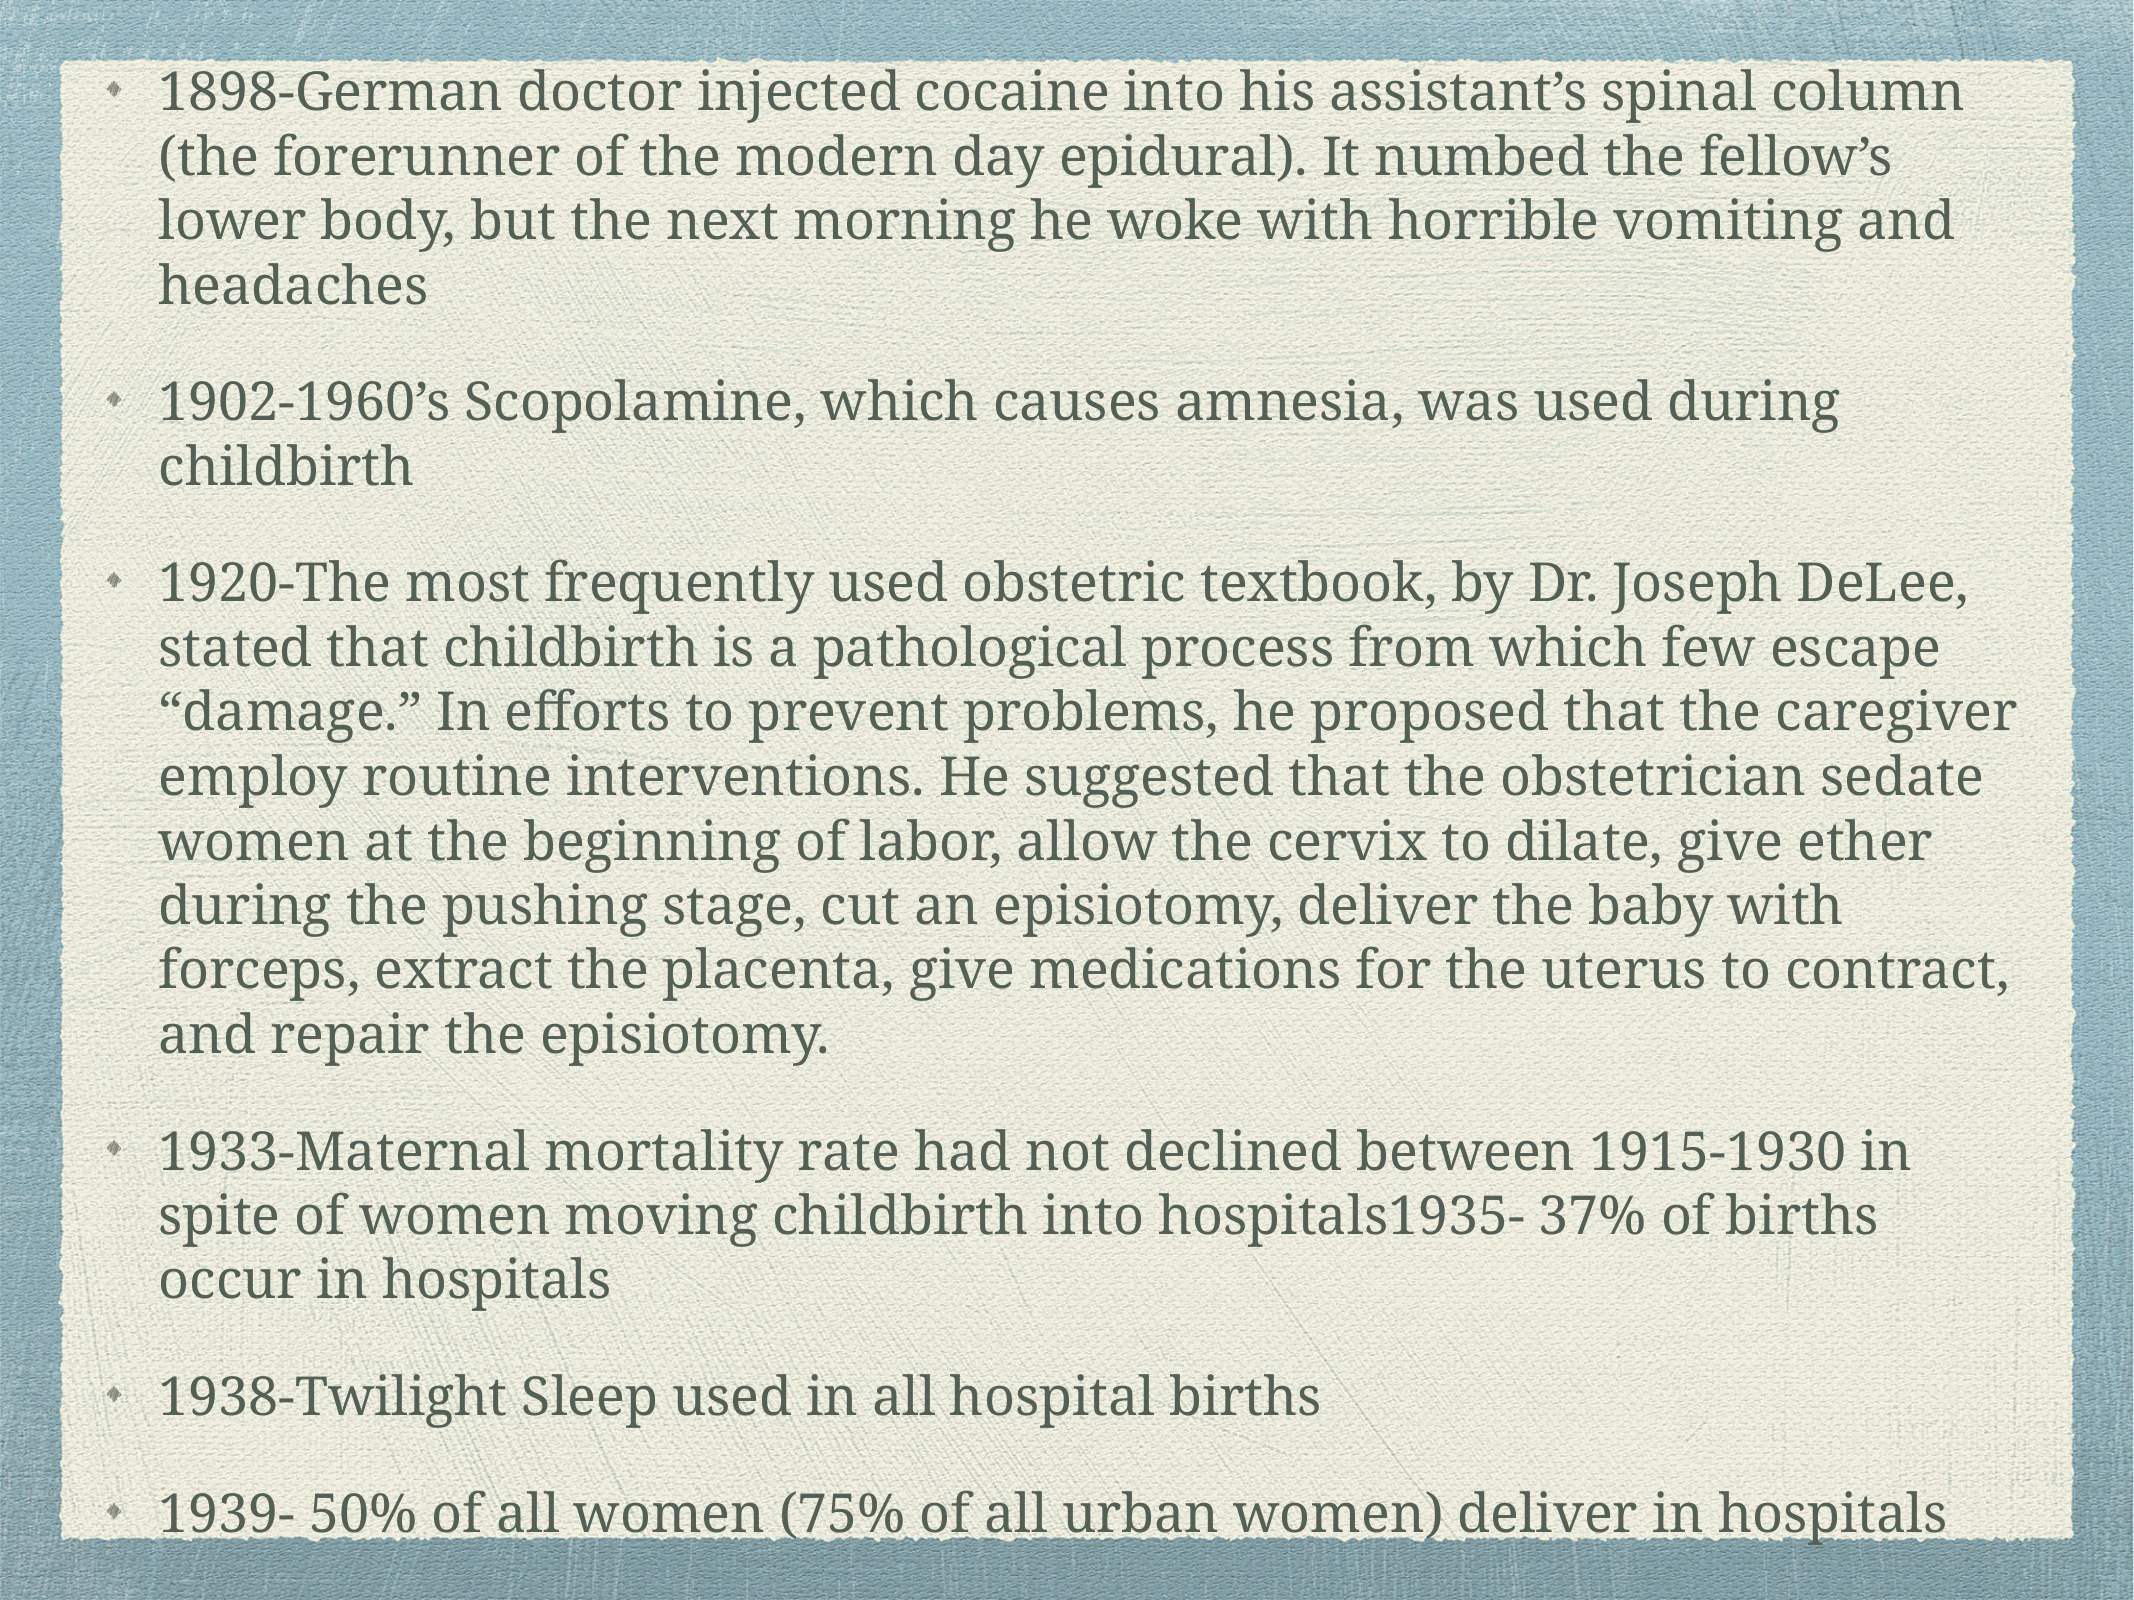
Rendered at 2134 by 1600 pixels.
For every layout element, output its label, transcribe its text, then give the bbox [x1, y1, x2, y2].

list 1898-German doctor injected cocaine into his assistant’s spinal column (the forerunner of the modern day epidural). It numbed the fellow’s lower body, but the next morning he woke with horrible vomiting and headaches 1902-1960’s Scopolamine, which causes amnesia, was used during childbirth 1920-The most frequently used obstetric textbook, by Dr. Joseph DeLee, stated that childbirth is a pathological process from which few escape “damage.” In efforts to prevent problems, he proposed that the caregiver employ routine interventions. He suggested that the obstetrician sedate women at the beginning of labor, allow the cervix to dilate, give ether during the pushing stage, cut an episiotomy, deliver the baby with forceps, extract the placenta, give medications for the uterus to contract, and repair the episiotomy. 1933-Maternal mortality rate had not declined between 1915-1930 in spite of women moving childbirth into hospitals1935- 37% of births occur in hospitals 1938-Twilight Sleep used in all hospital births 1939- 50% of all women (75% of all urban women) deliver in hospitals [105, 105, 2028, 1495]
picture [0, 0, 2134, 1600]
